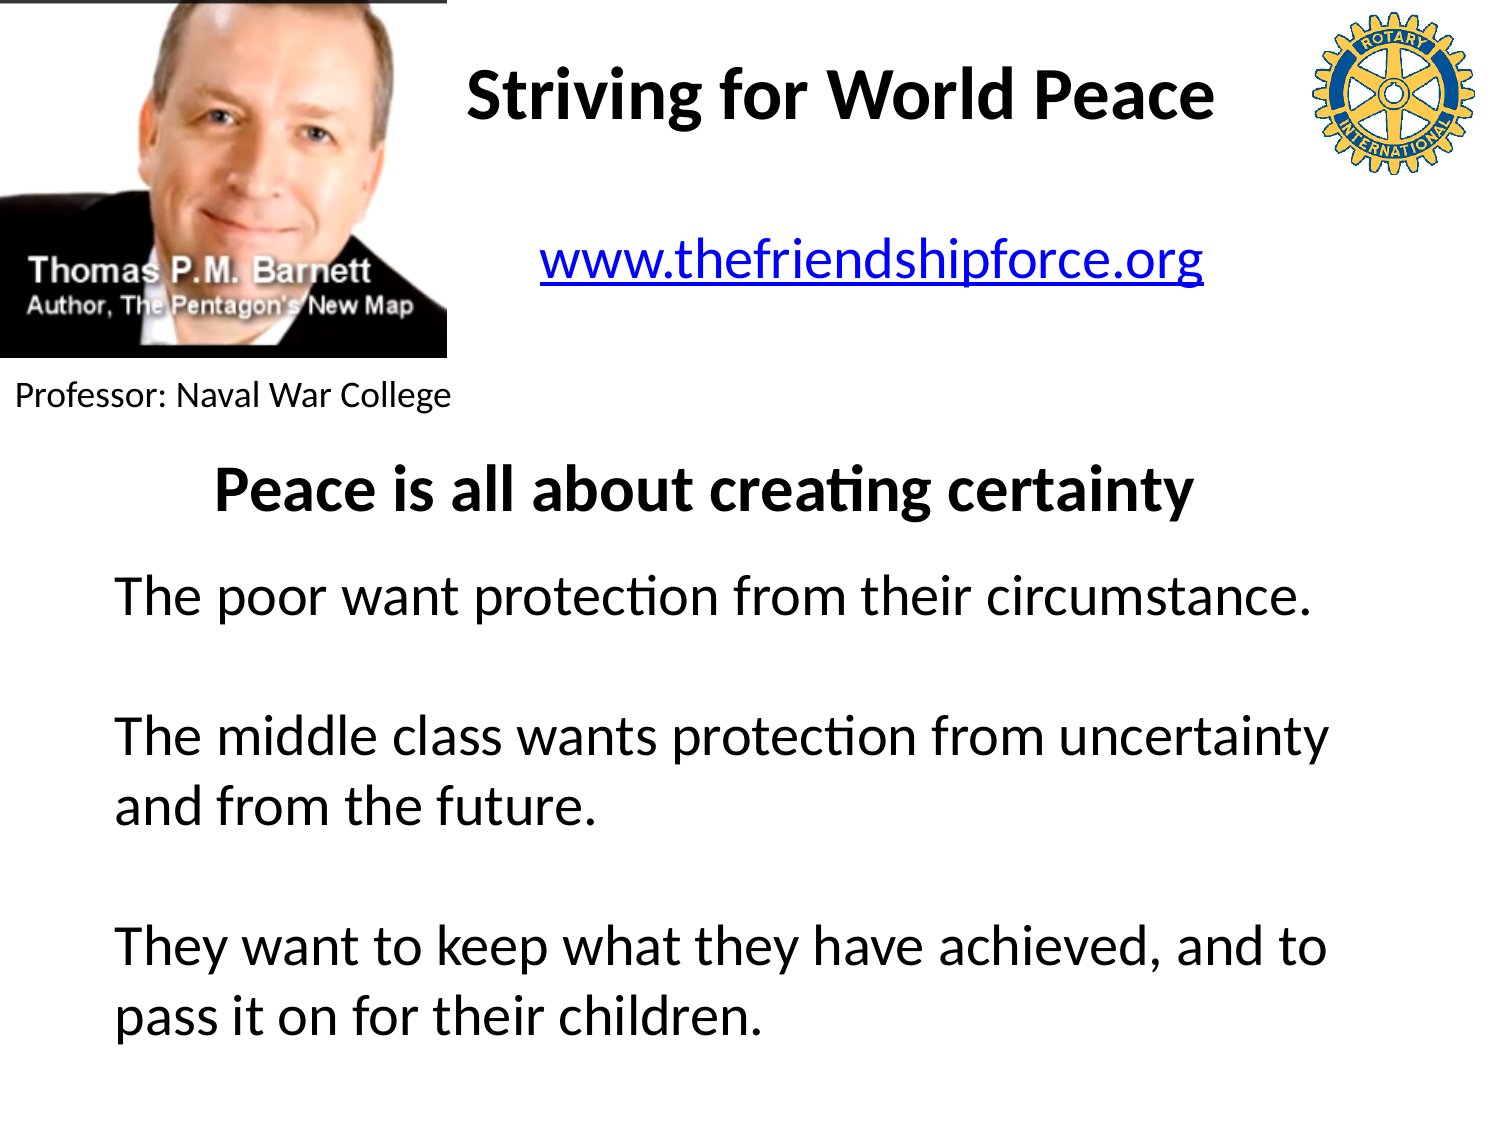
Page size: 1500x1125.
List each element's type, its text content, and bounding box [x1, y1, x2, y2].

text_box Peace is all about creating certainty [200, 437, 1363, 533]
text_box Professor: Naval War College [0, 362, 475, 423]
text_box www.thefriendshipforce.org [525, 212, 1250, 343]
picture [0, 0, 448, 359]
text_box Striving for World Peace [451, 37, 1288, 143]
picture [1312, 12, 1476, 176]
text_box The poor want protection from their circumstance. The middle class wants protection from uncertainty and from the future. They want to keep what they have achieved, and to pass it on for their children. [99, 549, 1400, 1055]
